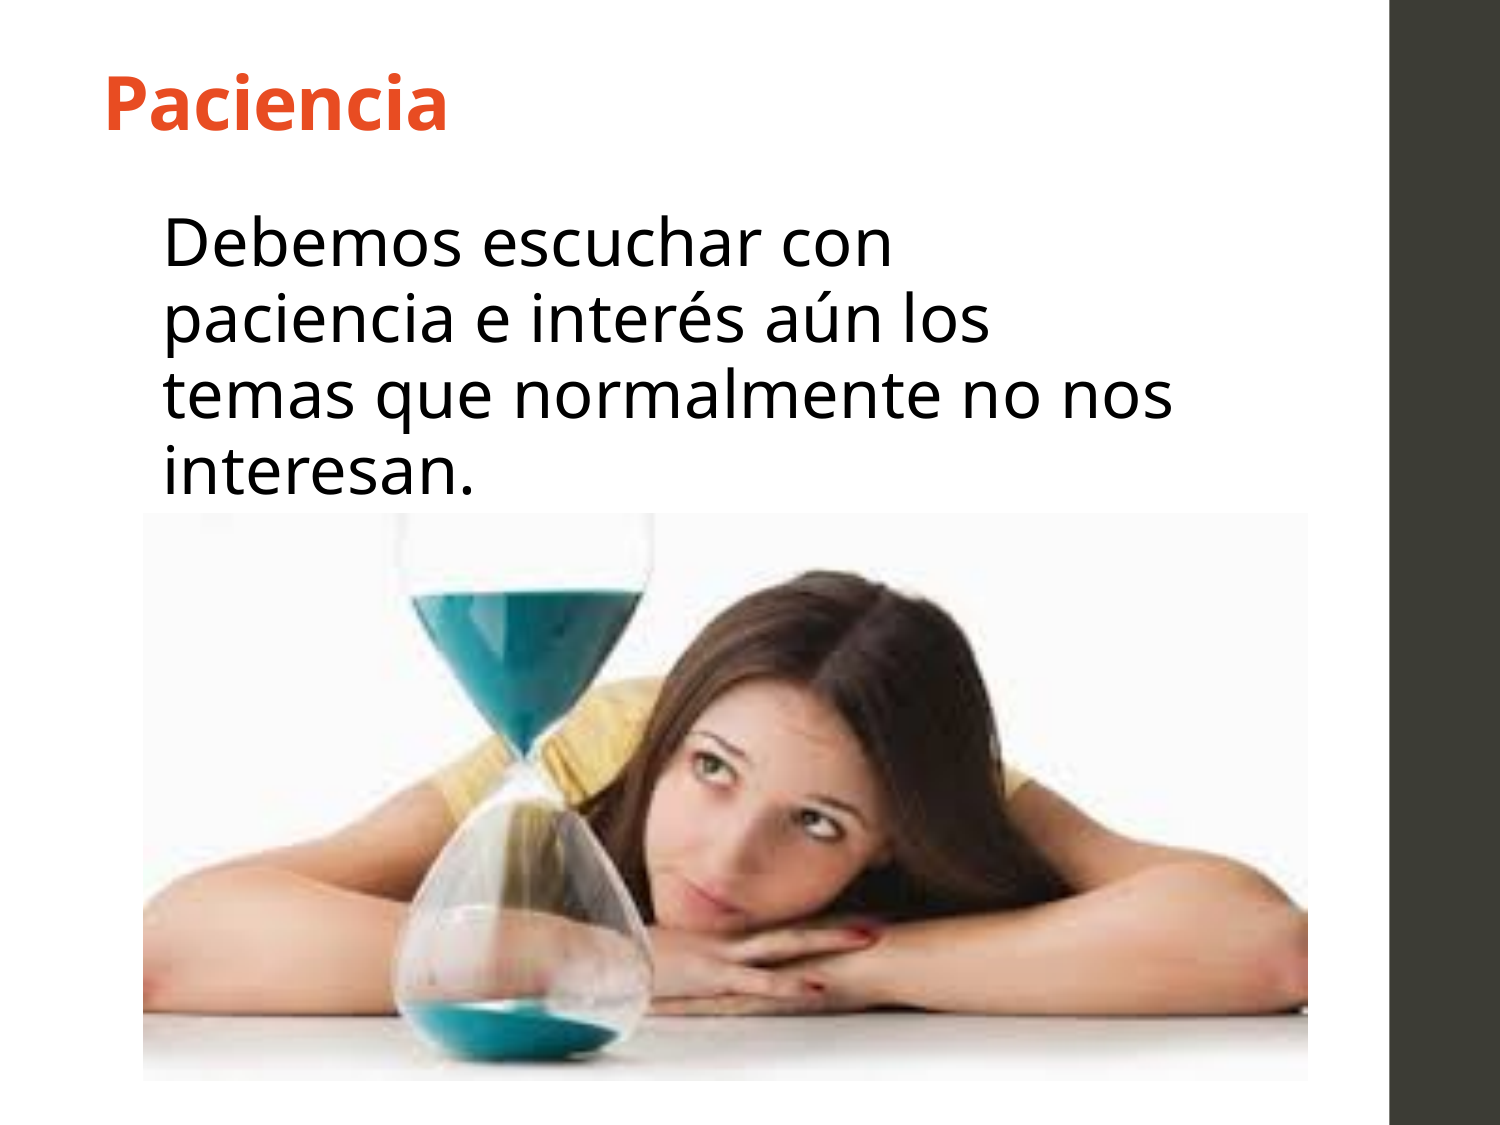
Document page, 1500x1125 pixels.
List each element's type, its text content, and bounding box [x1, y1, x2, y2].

title Paciencia [87, 66, 1281, 155]
list Debemos escuchar con paciencia e interés aún los temas que normalmente no nos interesan. [147, 198, 1205, 508]
picture [143, 513, 1308, 1081]
